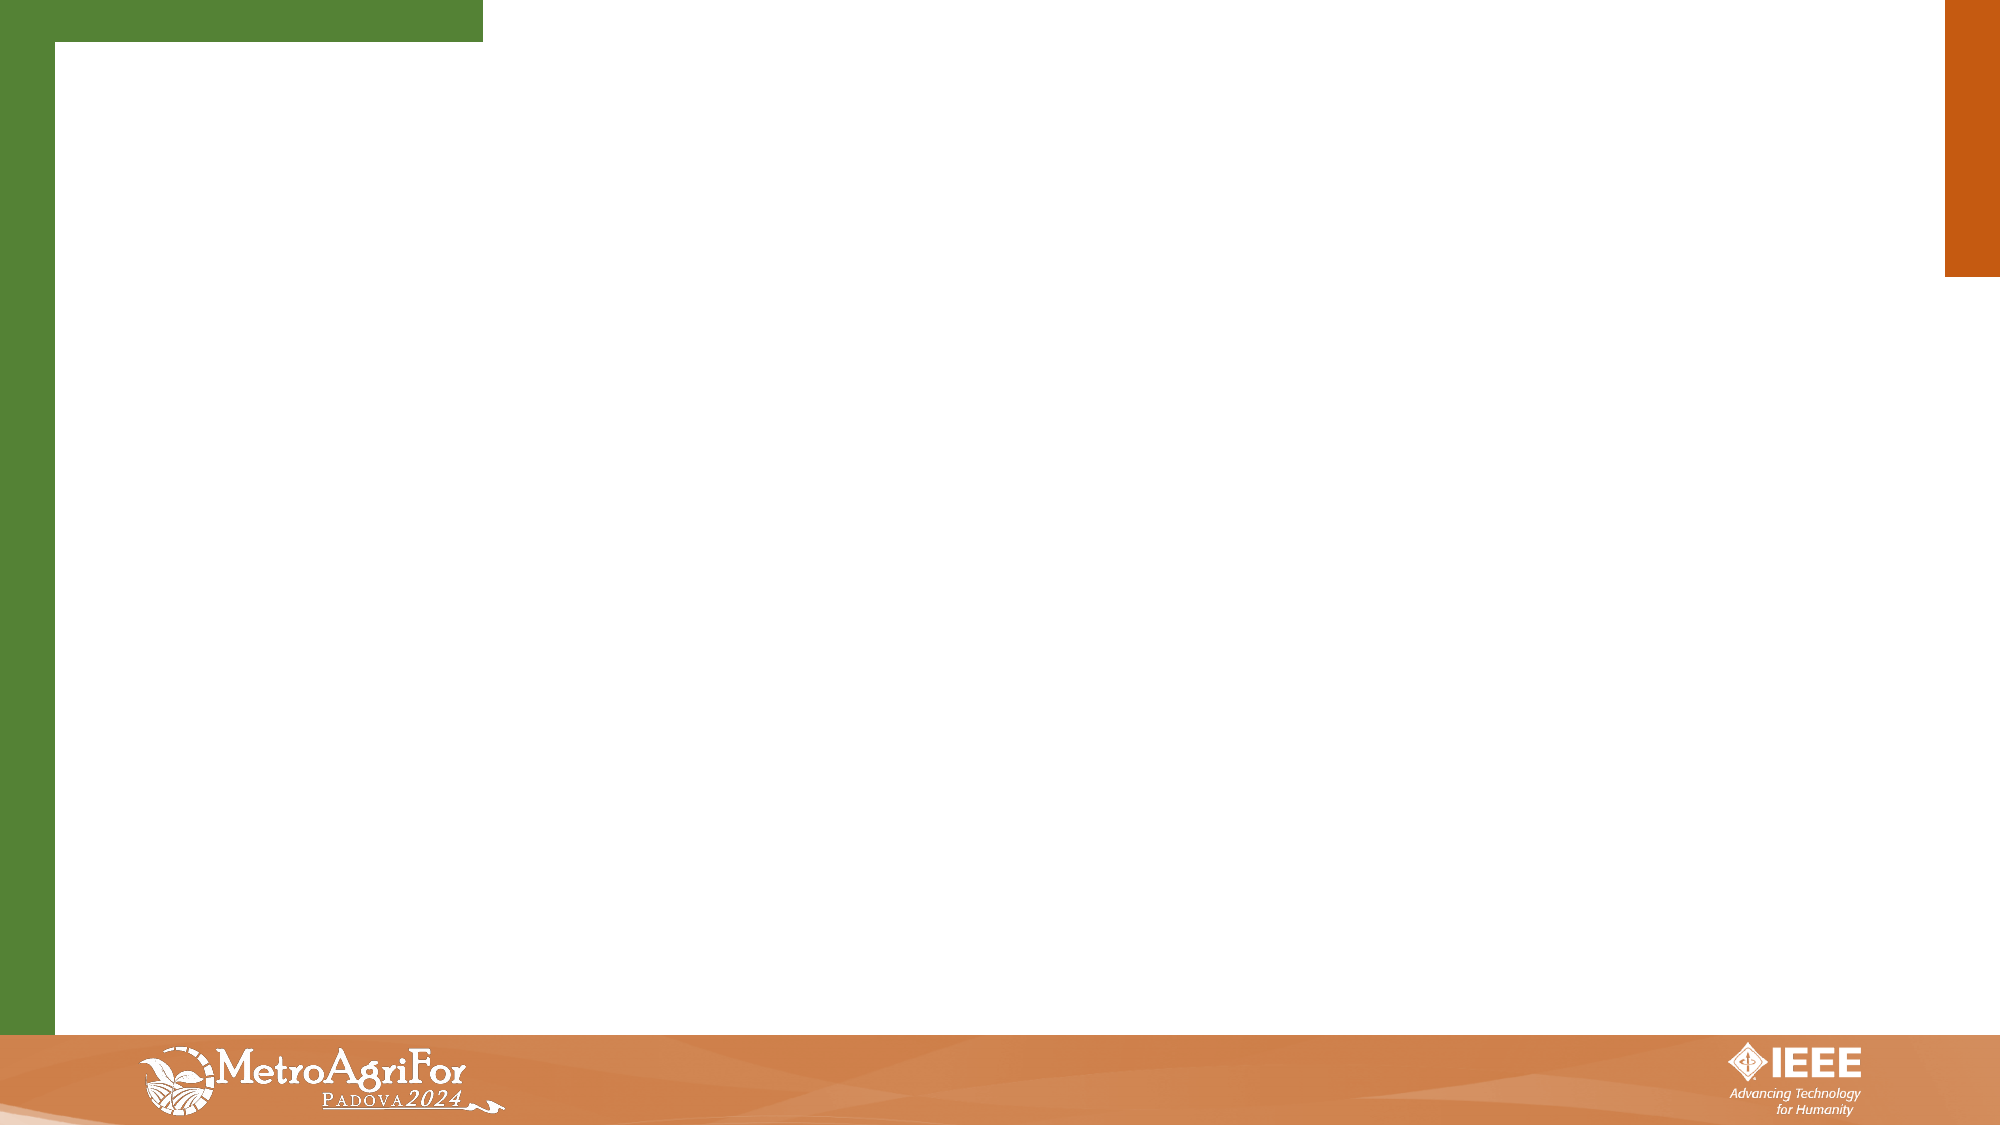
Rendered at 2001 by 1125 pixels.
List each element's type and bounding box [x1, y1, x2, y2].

picture [1728, 1042, 1861, 1117]
